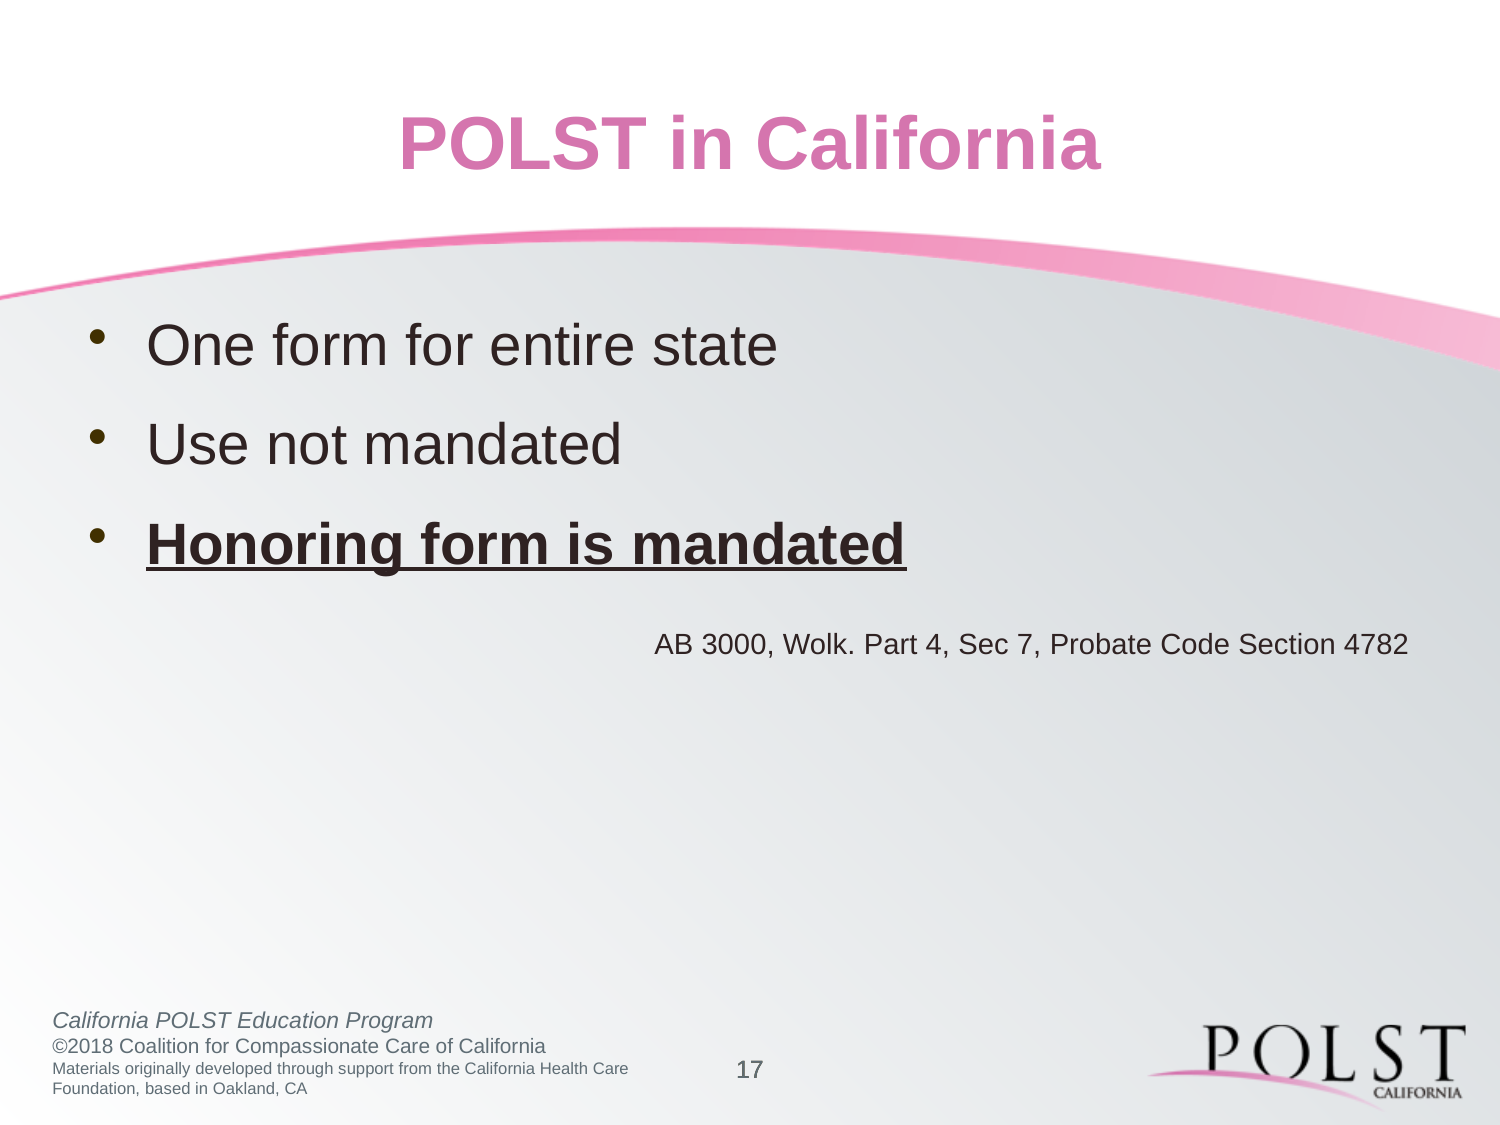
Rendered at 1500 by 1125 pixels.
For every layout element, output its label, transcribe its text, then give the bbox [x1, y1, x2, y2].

picture [0, 0, 1500, 1125]
title POLST in California [75, 45, 1425, 233]
list One form for entire state Use not mandated Honoring form is mandated AB 3000, Wolk. Part 4, Sec 7, Probate Code Section 4782 [75, 299, 1425, 1006]
